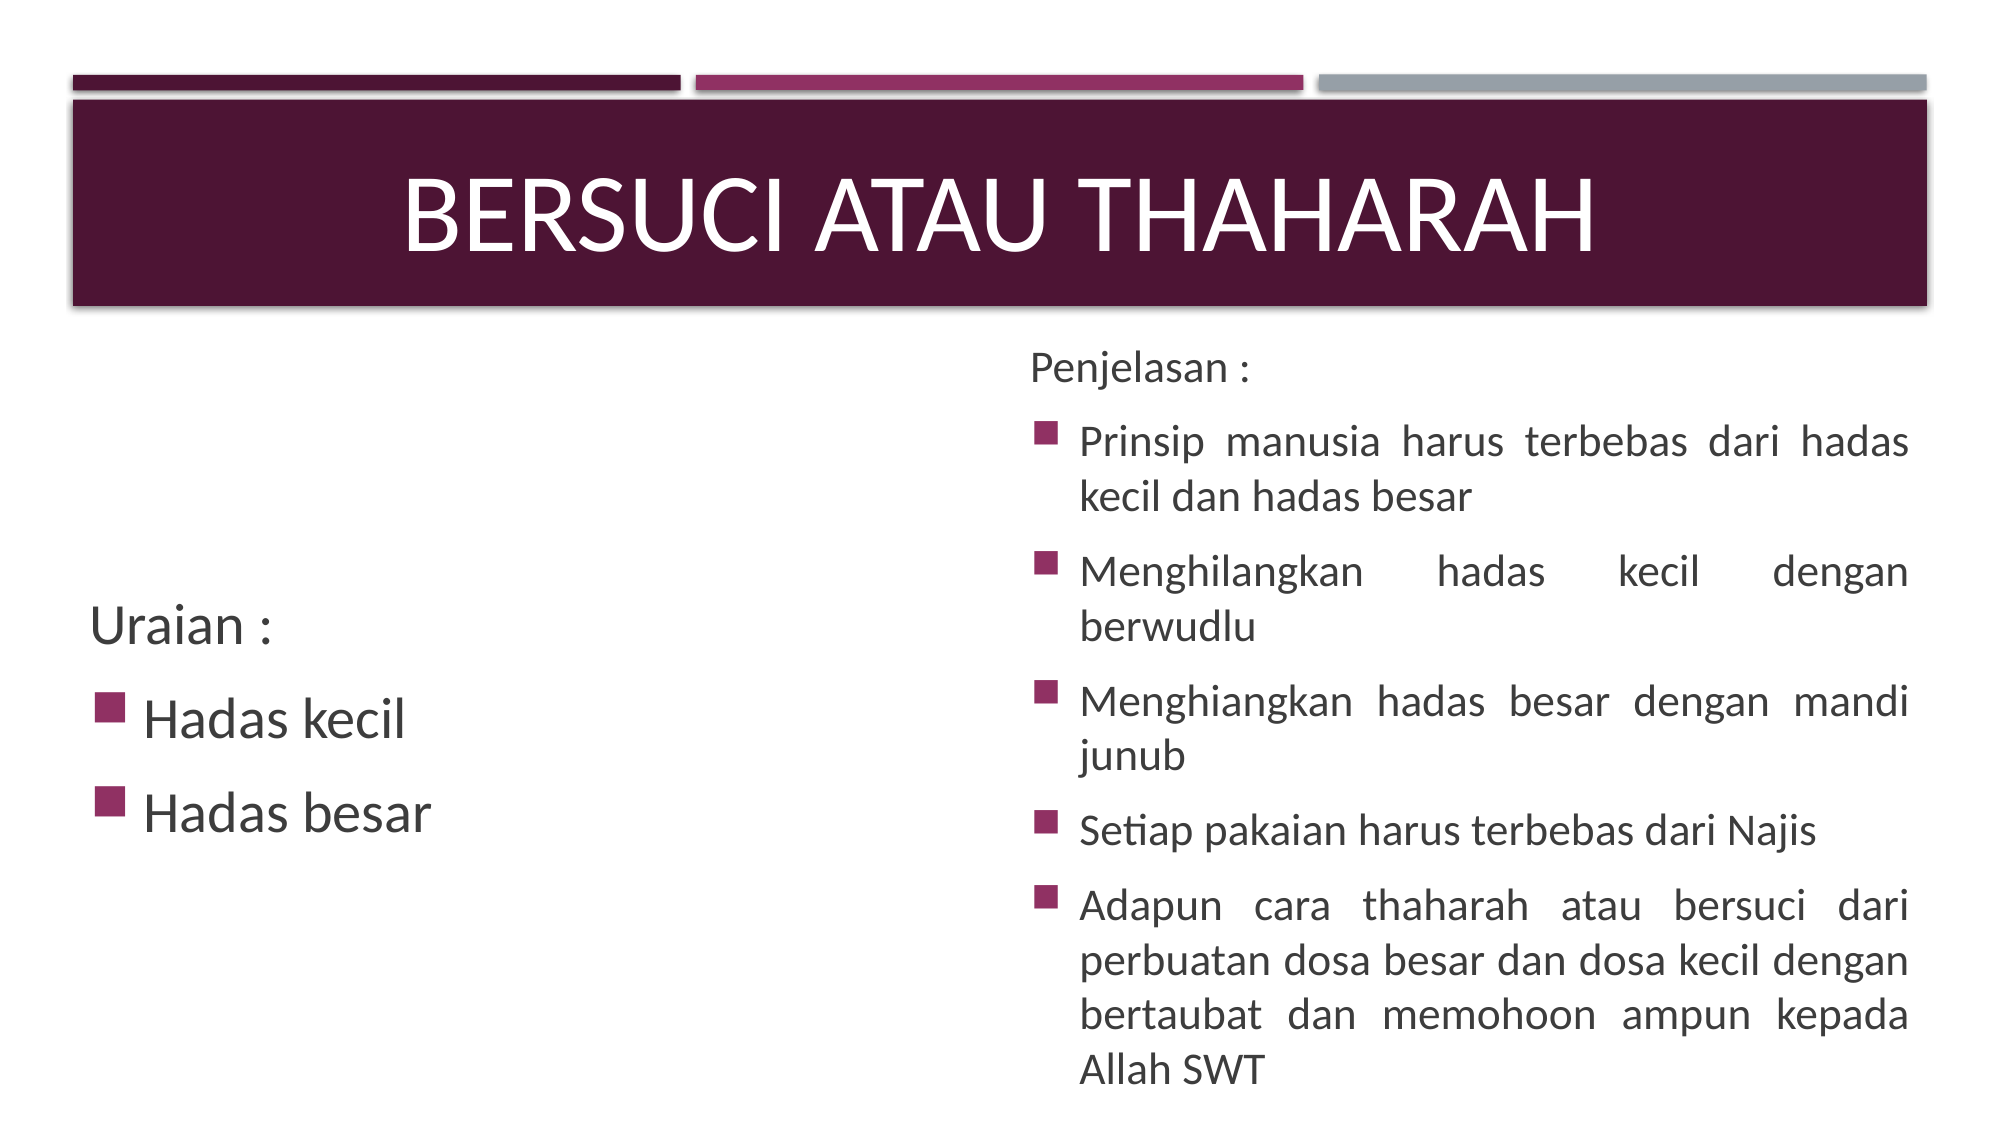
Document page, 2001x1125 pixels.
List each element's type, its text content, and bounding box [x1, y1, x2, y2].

title Bersuci atau thaharah [95, 119, 1905, 282]
list Uraian : Hadas kecil Hadas besar [74, 328, 985, 1101]
list Penjelasan : Prinsip manusia harus terbebas dari hadas kecil dan hadas besar Menghilangkan hadas kecil dengan berwudlu Menghiangkan hadas besar dengan mandi junub Setiap pakaian harus terbebas dari Najis Adapun cara thaharah atau bersuci dari perbuatan dosa besar dan dosa kecil dengan bertaubat dan memohoon ampun kepada Allah SWT [1015, 328, 1926, 1101]
